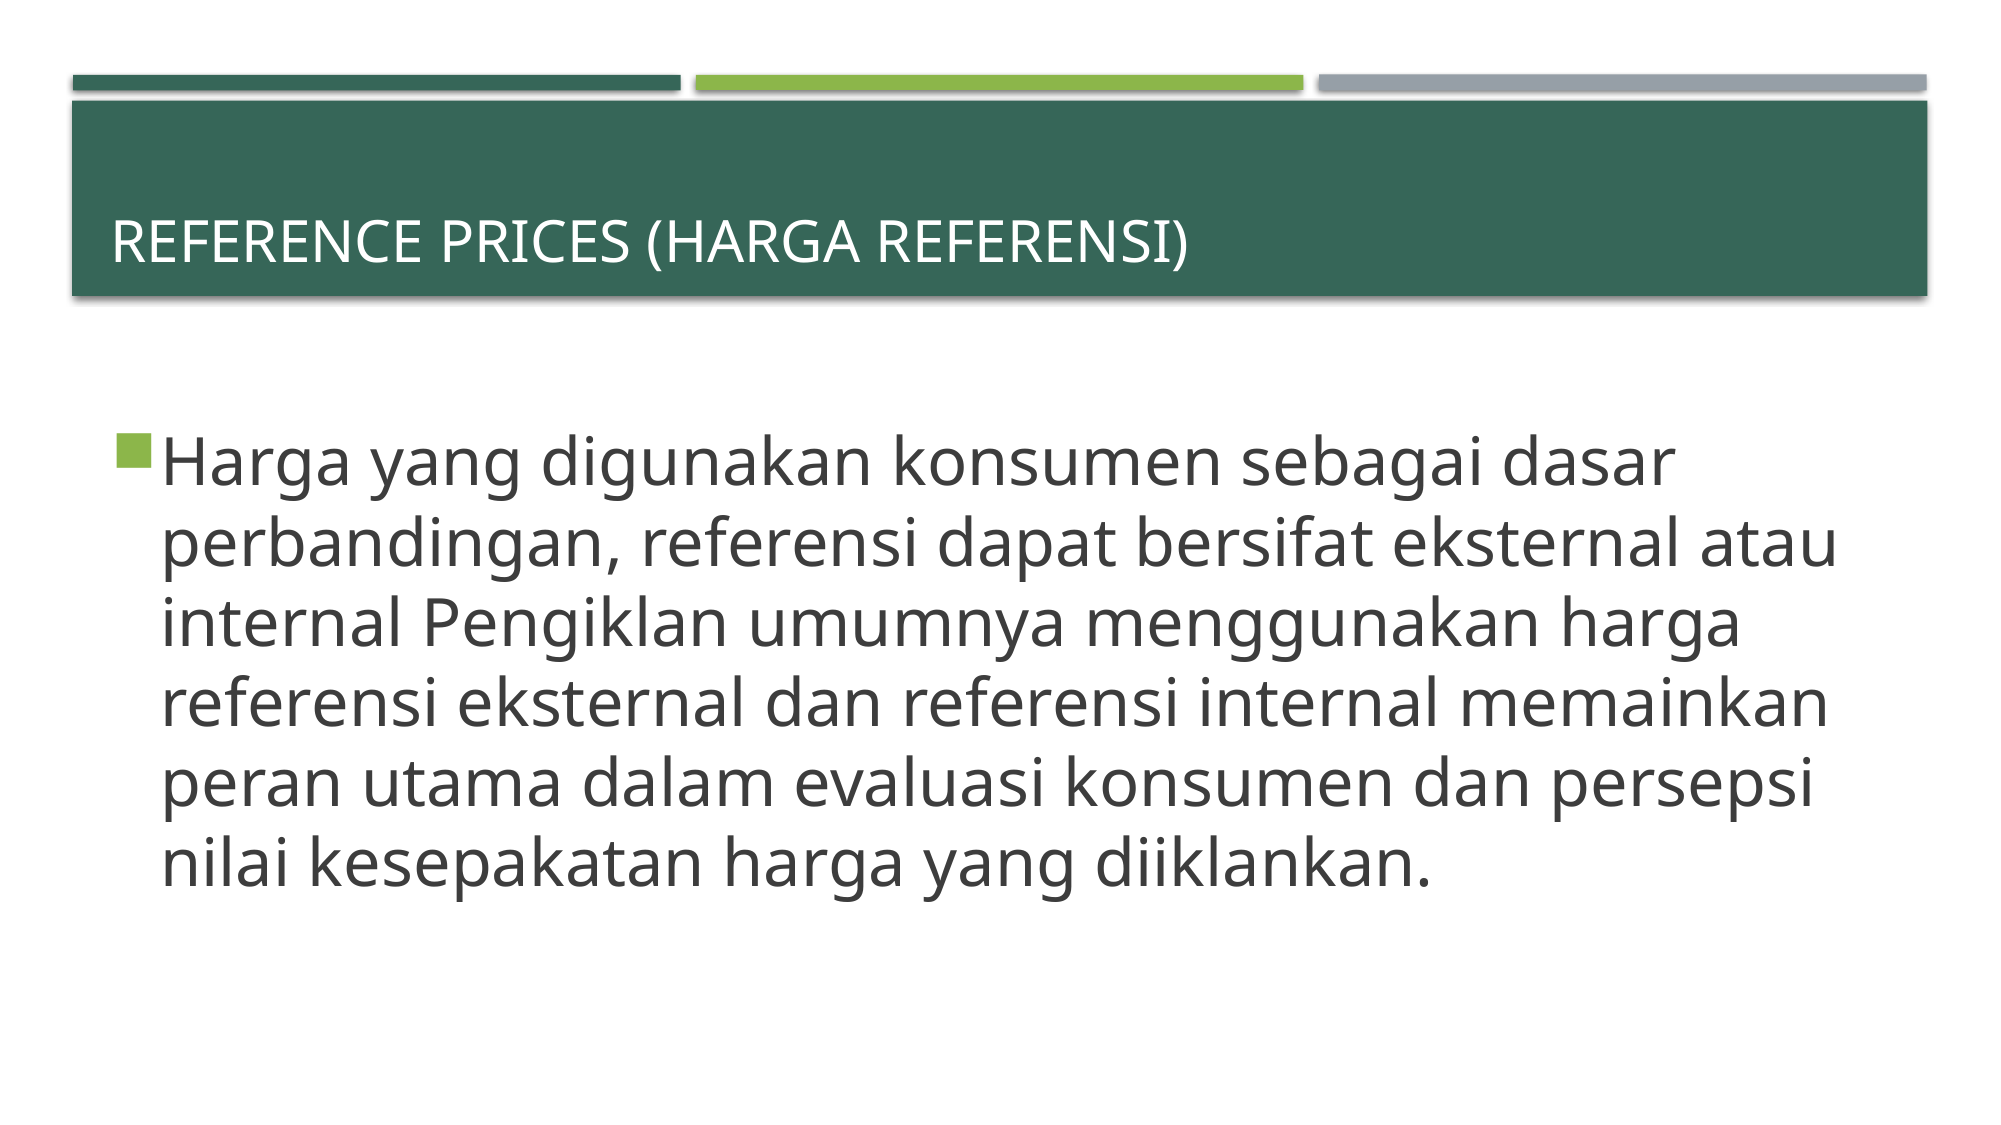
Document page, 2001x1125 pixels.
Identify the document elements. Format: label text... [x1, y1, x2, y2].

title Reference prices (harga referensi) [95, 115, 1905, 282]
list Harga yang digunakan konsumen sebagai dasar perbandingan, referensi dapat bersifat eksternal atau internal Pengiklan umumnya menggunakan harga referensi eksternal dan referensi internal memainkan peran utama dalam evaluasi konsumen dan persepsi nilai kesepakatan harga yang diiklankan. [95, 357, 1905, 962]
